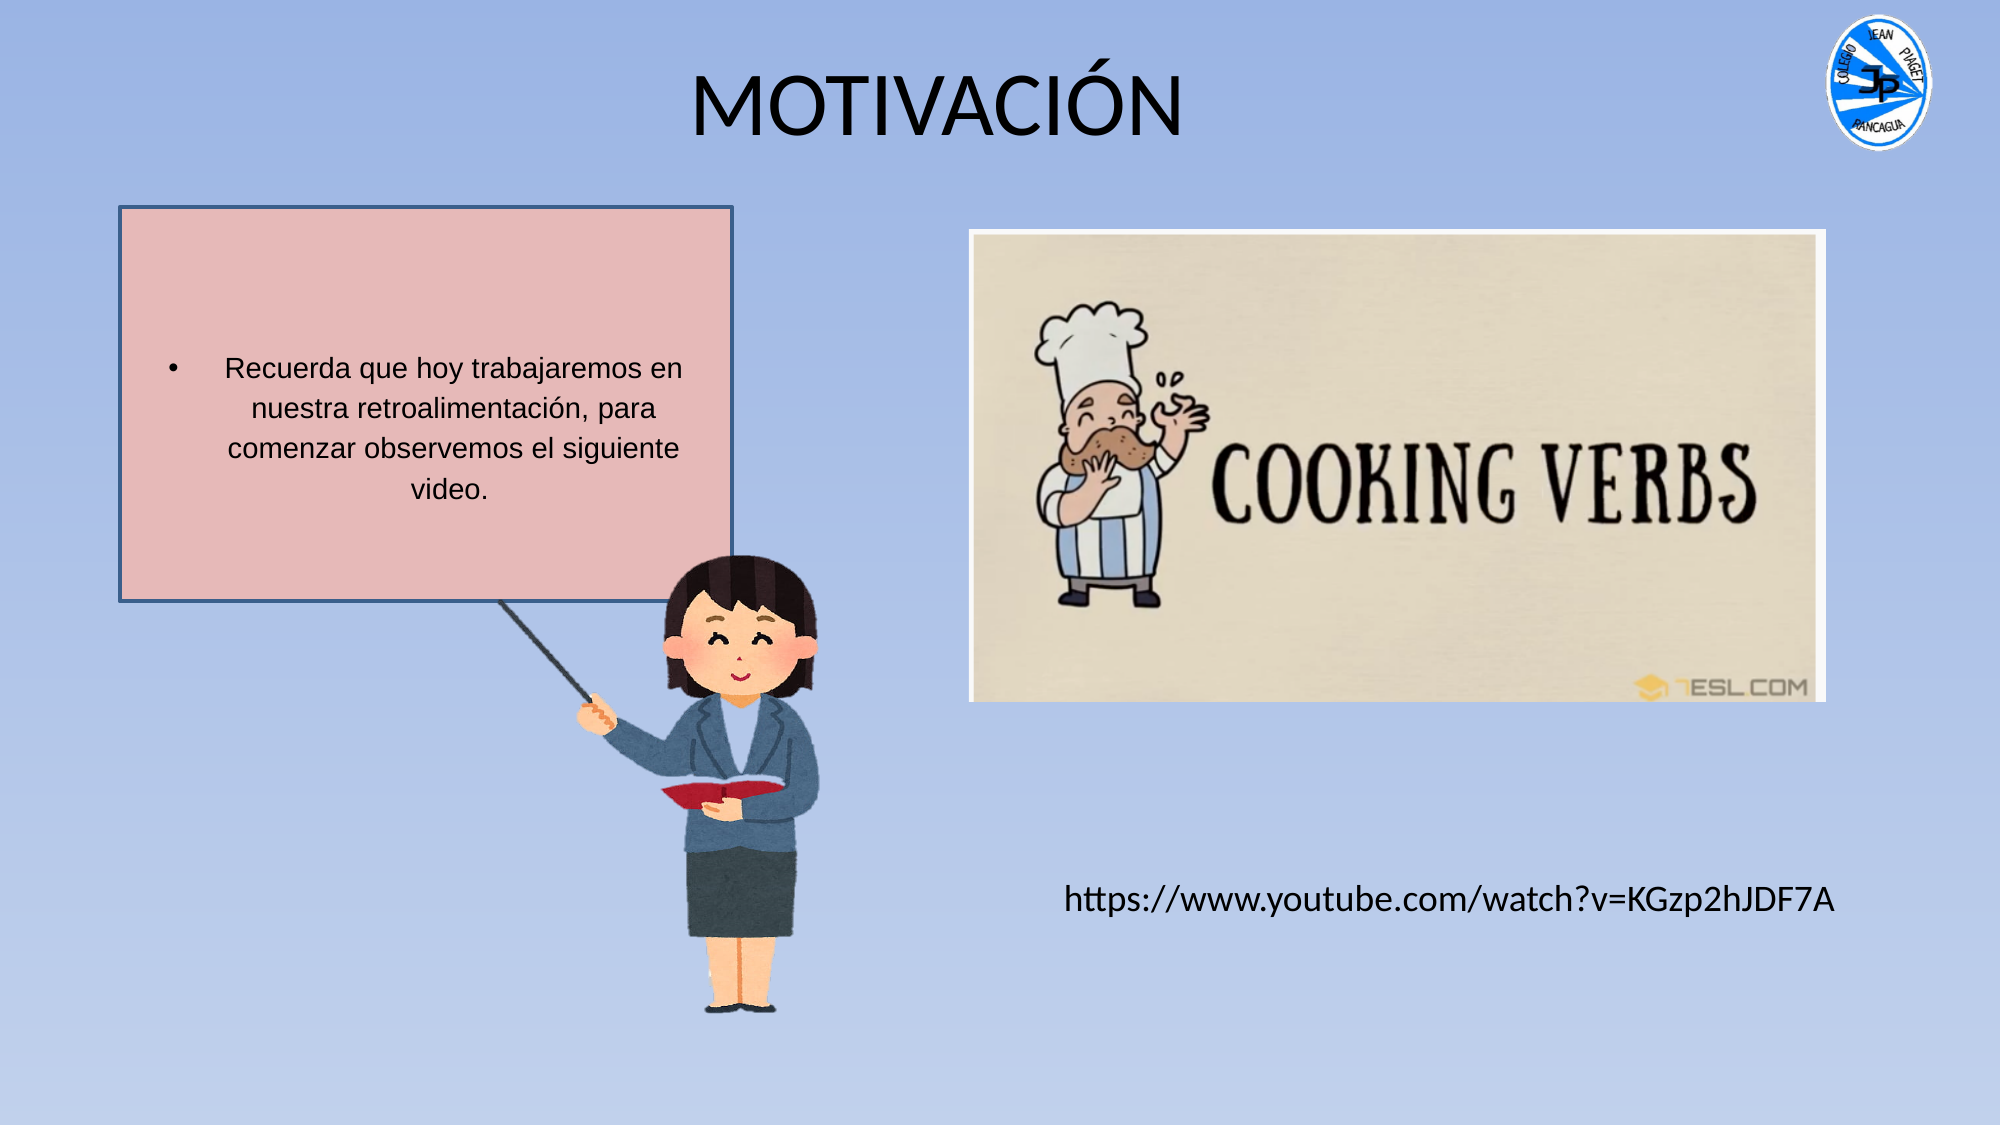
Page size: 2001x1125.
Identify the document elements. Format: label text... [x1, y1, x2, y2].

picture [1800, 11, 1963, 153]
text_box https://www.youtube.com/watch?v=KGzp2hJDF7A [1049, 866, 1851, 927]
list Recuerda que hoy trabajaremos en nuestra retroalimentación, para comenzar observemos el siguiente video. [118, 205, 734, 603]
title MOTIVACIÓN [75, 0, 1801, 207]
picture [407, 229, 1827, 1037]
